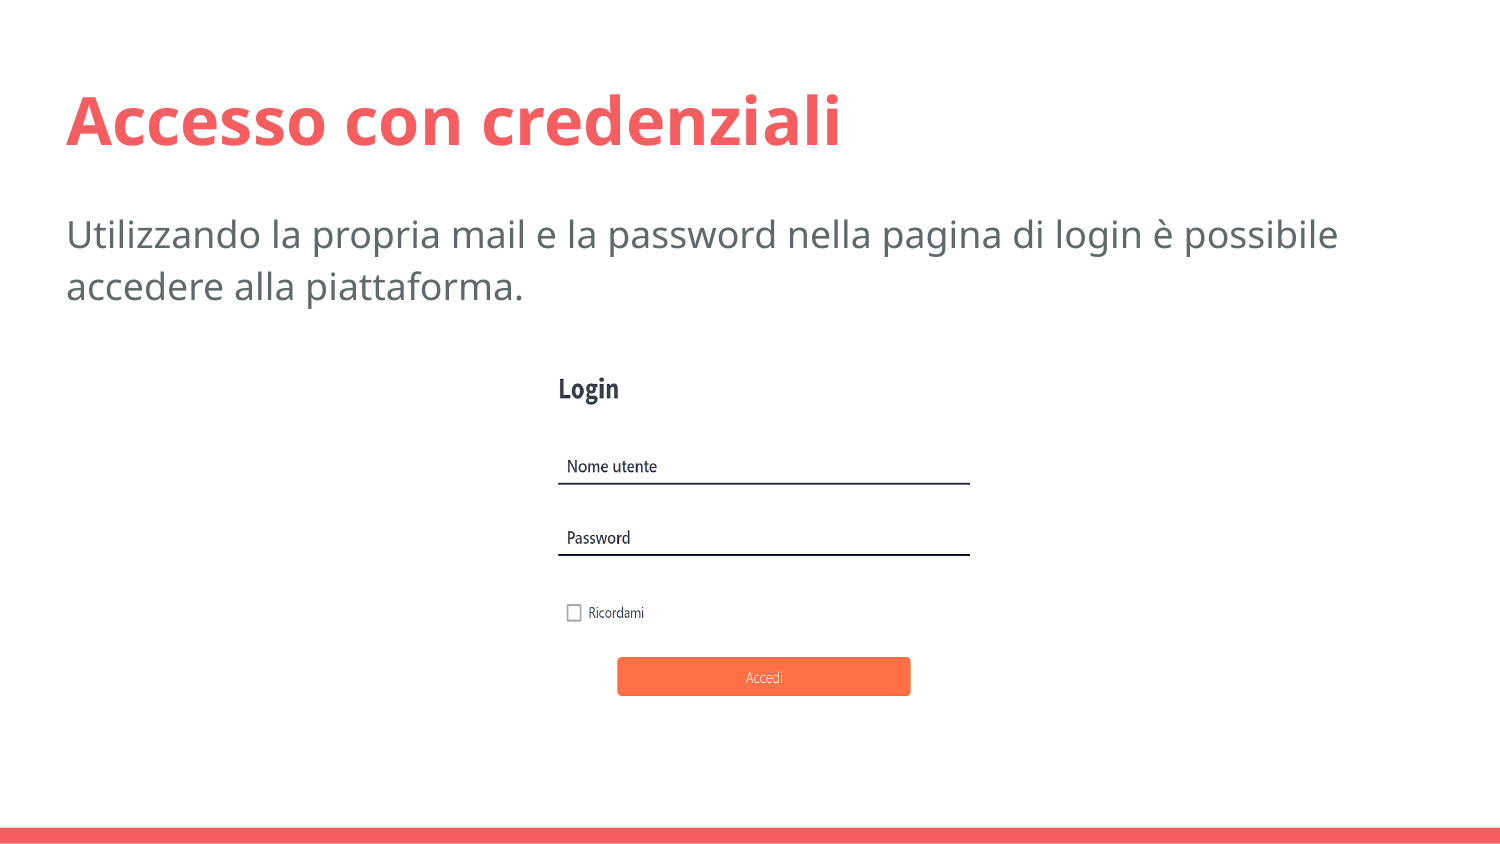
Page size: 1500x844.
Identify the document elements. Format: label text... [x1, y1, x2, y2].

title Accesso con credenziali [51, 64, 1449, 167]
list Utilizzando la propria mail e la password nella pagina di login è possibile accedere alla piattaforma. [51, 189, 1449, 750]
picture [505, 352, 995, 711]
